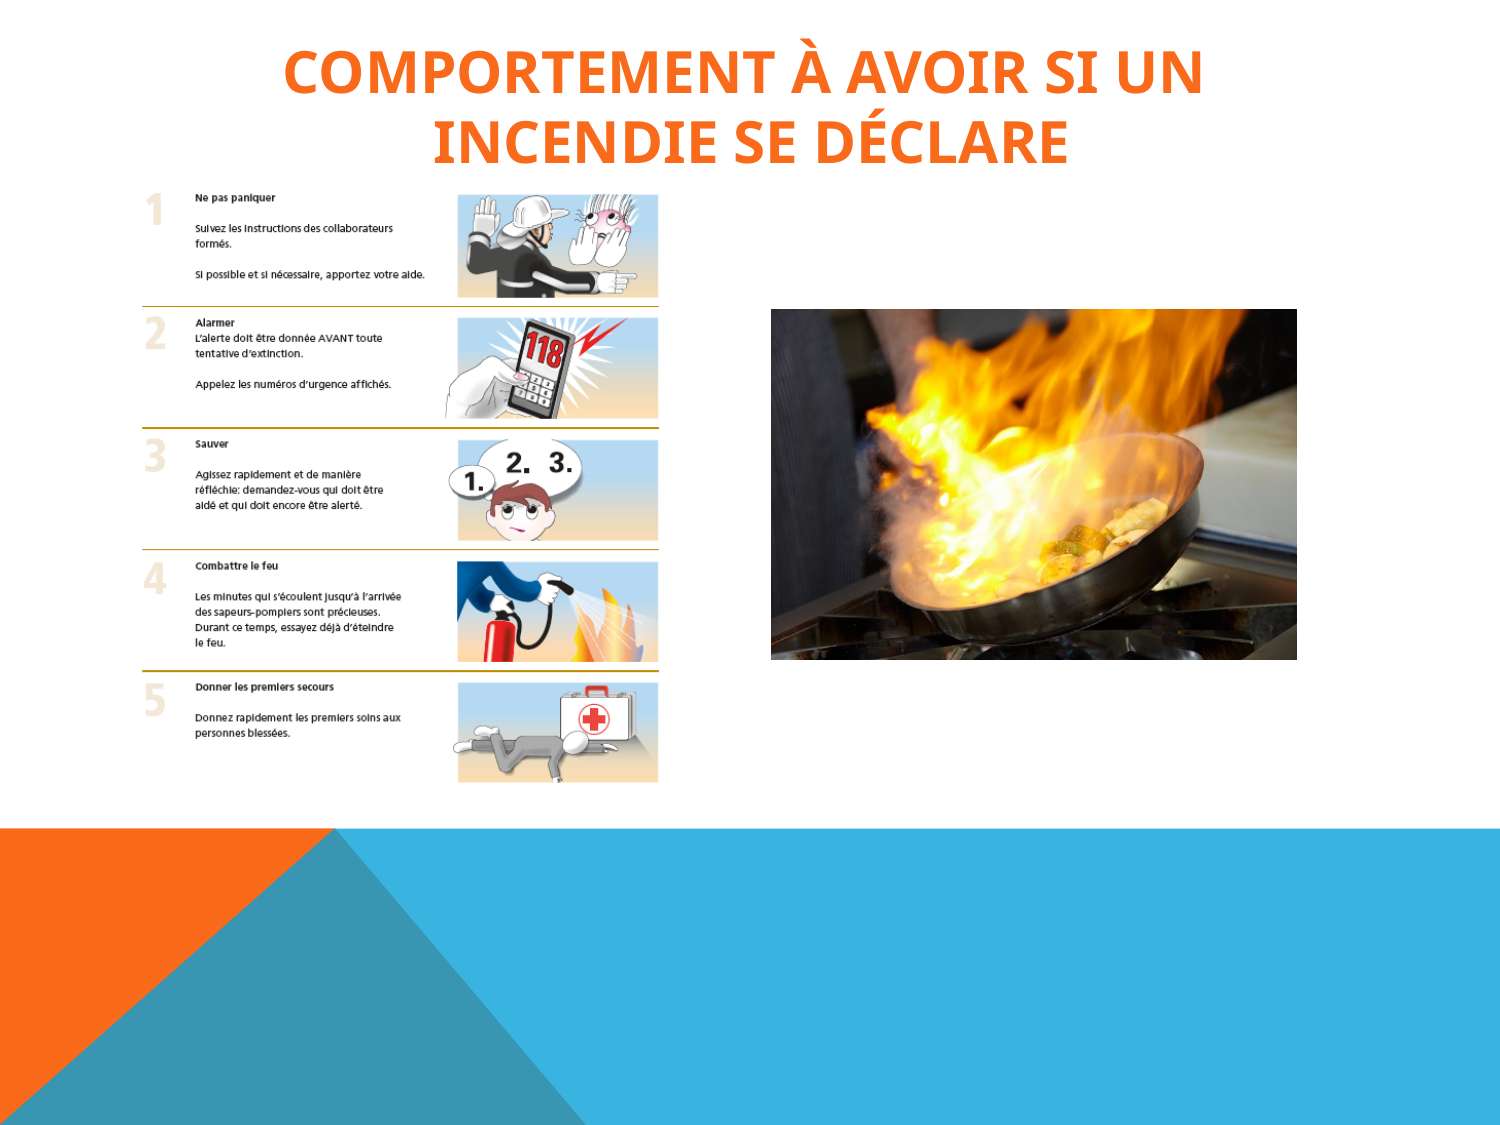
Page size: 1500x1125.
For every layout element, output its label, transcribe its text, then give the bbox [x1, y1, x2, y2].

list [770, 308, 1297, 660]
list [134, 184, 661, 785]
title Comportement à avoir si un incendie se déclare [135, 60, 1369, 150]
